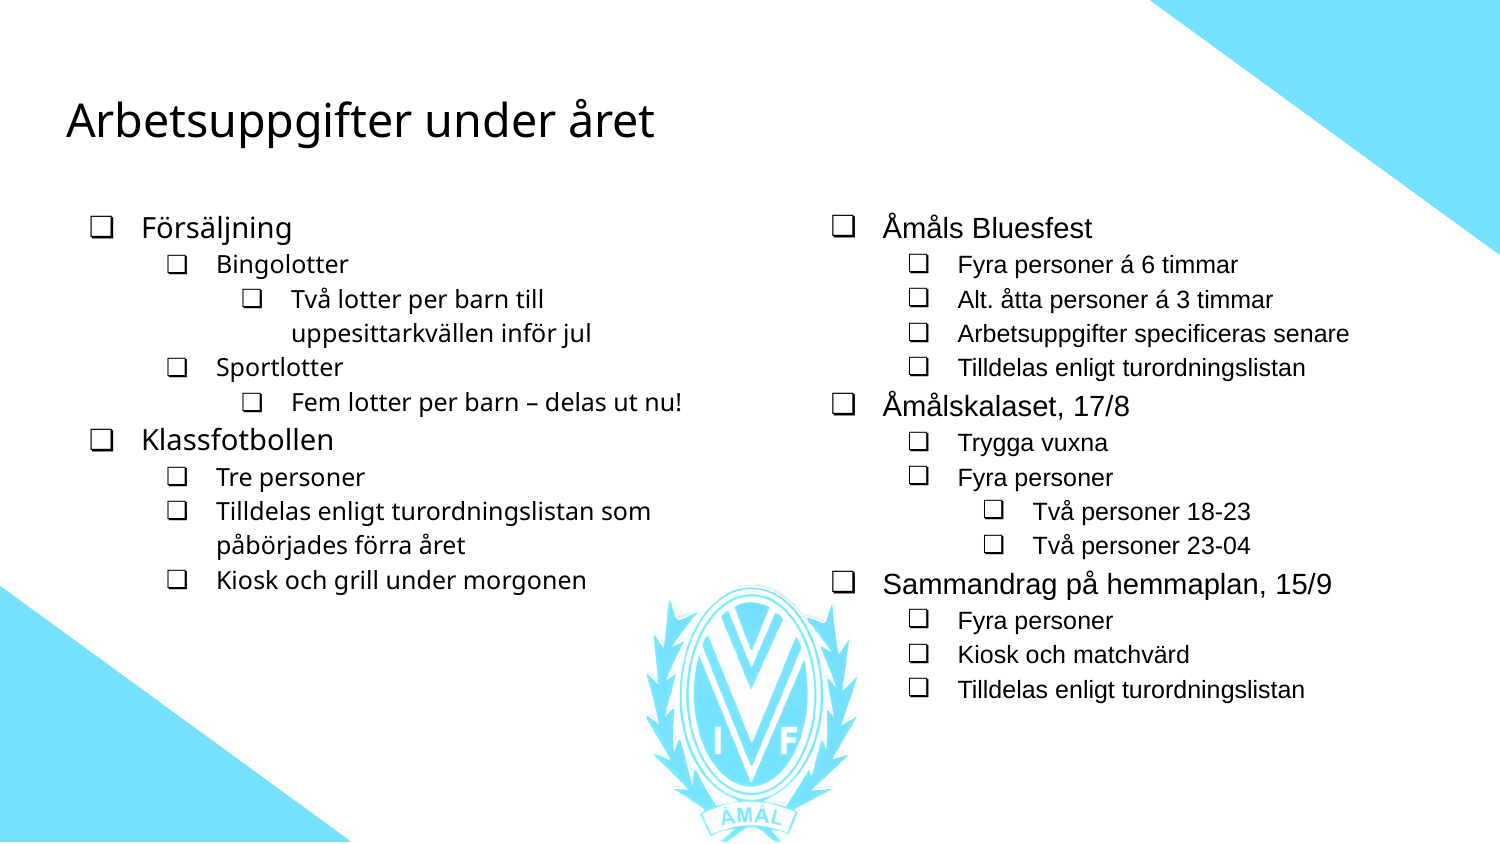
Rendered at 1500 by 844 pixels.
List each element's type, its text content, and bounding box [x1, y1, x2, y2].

text_box [1150, 0, 1500, 255]
list Åmåls Bluesfest Fyra personer á 6 timmar Alt. åtta personer á 3 timmar Arbetsuppgifter specificeras senare Tilldelas enligt turordningslistan Åmålskalaset, 17/8 Trygga vuxna Fyra personer Två personer 18-23 Två personer 23-04 Sammandrag på hemmaplan, 15/9 Fyra personer Kiosk och matchvärd Tilldelas enligt turordningslistan [792, 189, 1449, 750]
picture [517, 583, 982, 844]
list Försäljning Bingolotter Två lotter per barn till uppesittarkvällen inför jul Sportlotter Fem lotter per barn – delas ut nu! Klassfotbollen Tre personer Tilldelas enligt turordningslistan som påbörjades förra året Kiosk och grill under morgonen [51, 189, 708, 750]
text_box [0, 586, 350, 842]
title Arbetsuppgifter under året [51, 72, 1378, 167]
